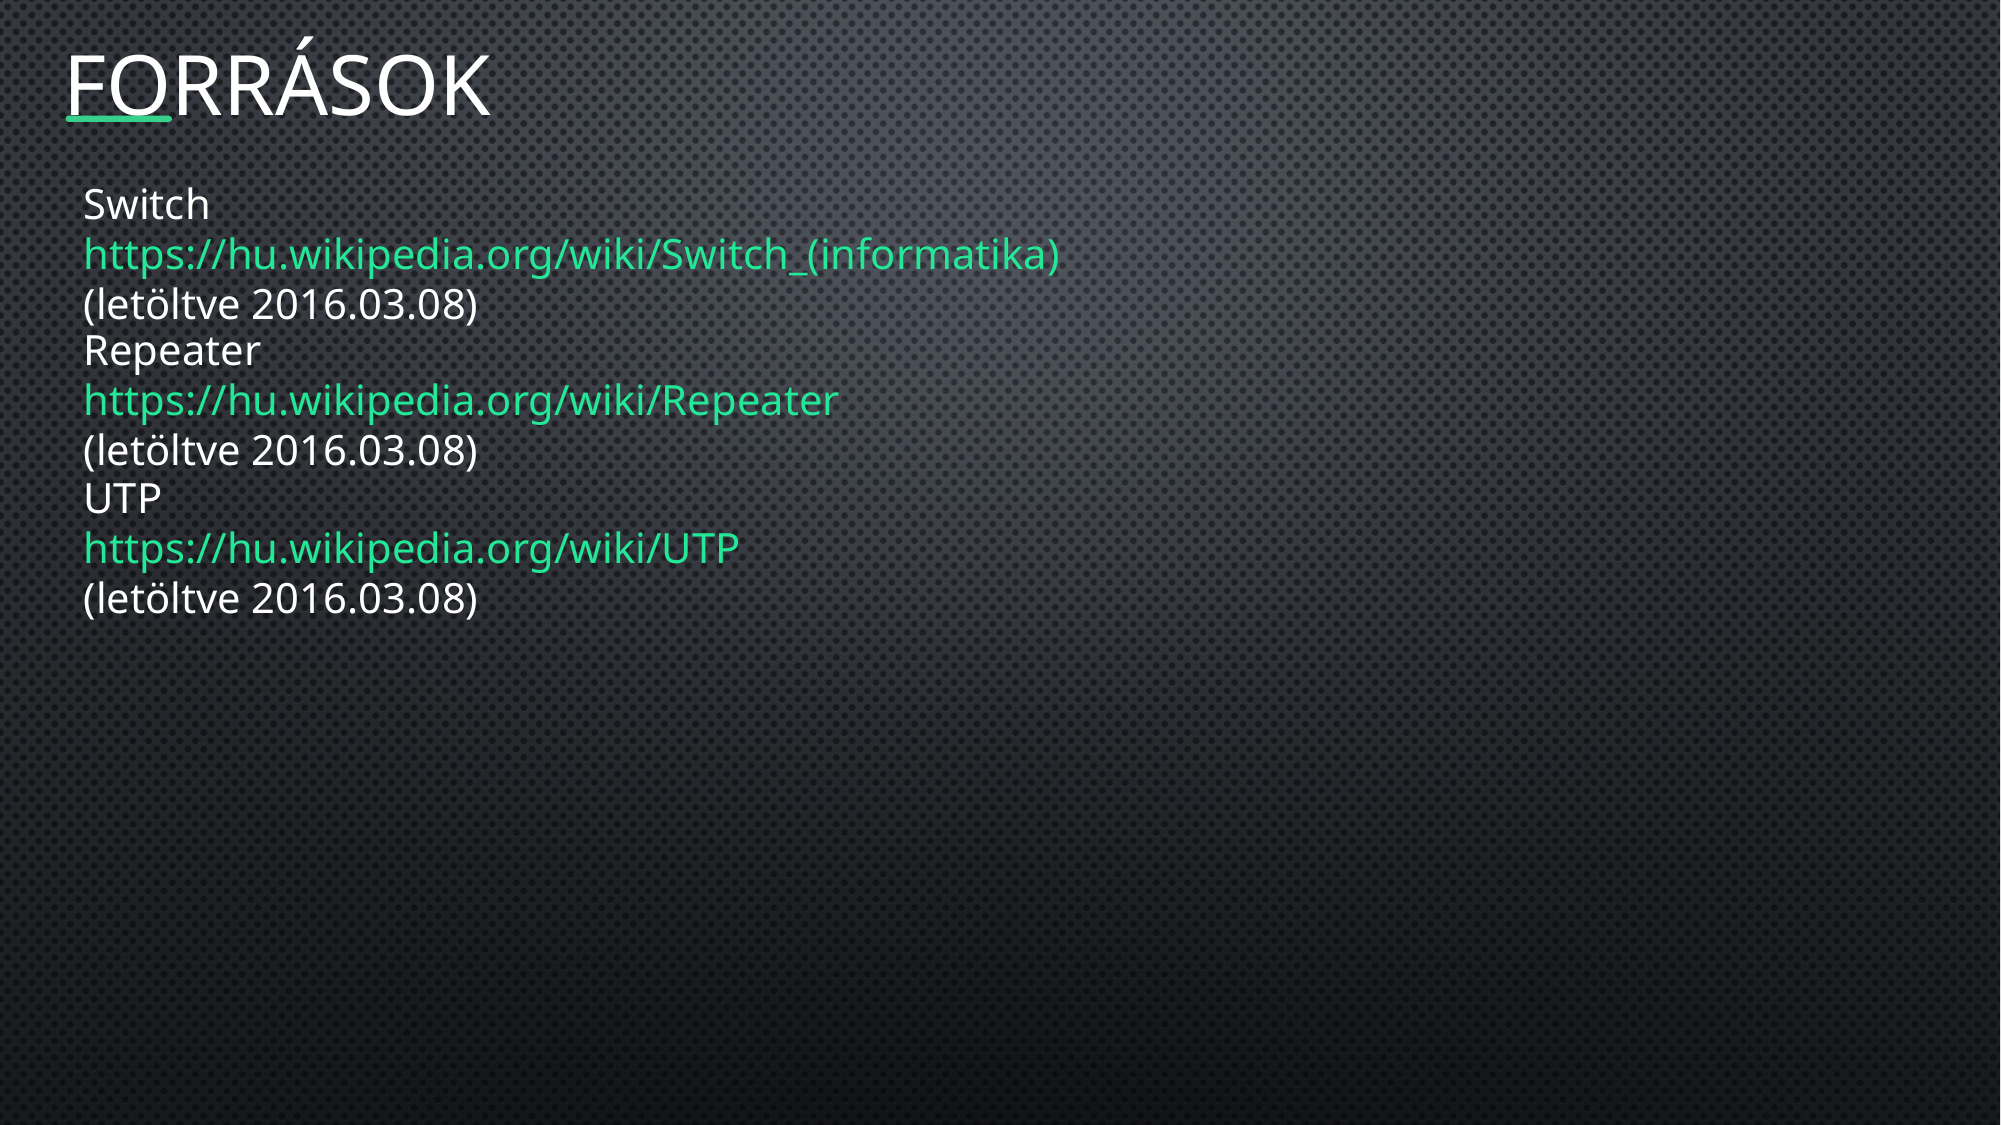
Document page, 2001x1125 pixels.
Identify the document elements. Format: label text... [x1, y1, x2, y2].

title fORRÁSOK [48, 0, 1963, 239]
text_box UTP https://hu.wikipedia.org/wiki/UTP (letöltve 2016.03.08) [68, 464, 1679, 630]
text_box Switch https://hu.wikipedia.org/wiki/Switch_(informatika) (letöltve 2016.03.08) [68, 170, 1679, 316]
text_box Repeater https://hu.wikipedia.org/wiki/Repeater (letöltve 2016.03.08) [68, 316, 1679, 464]
